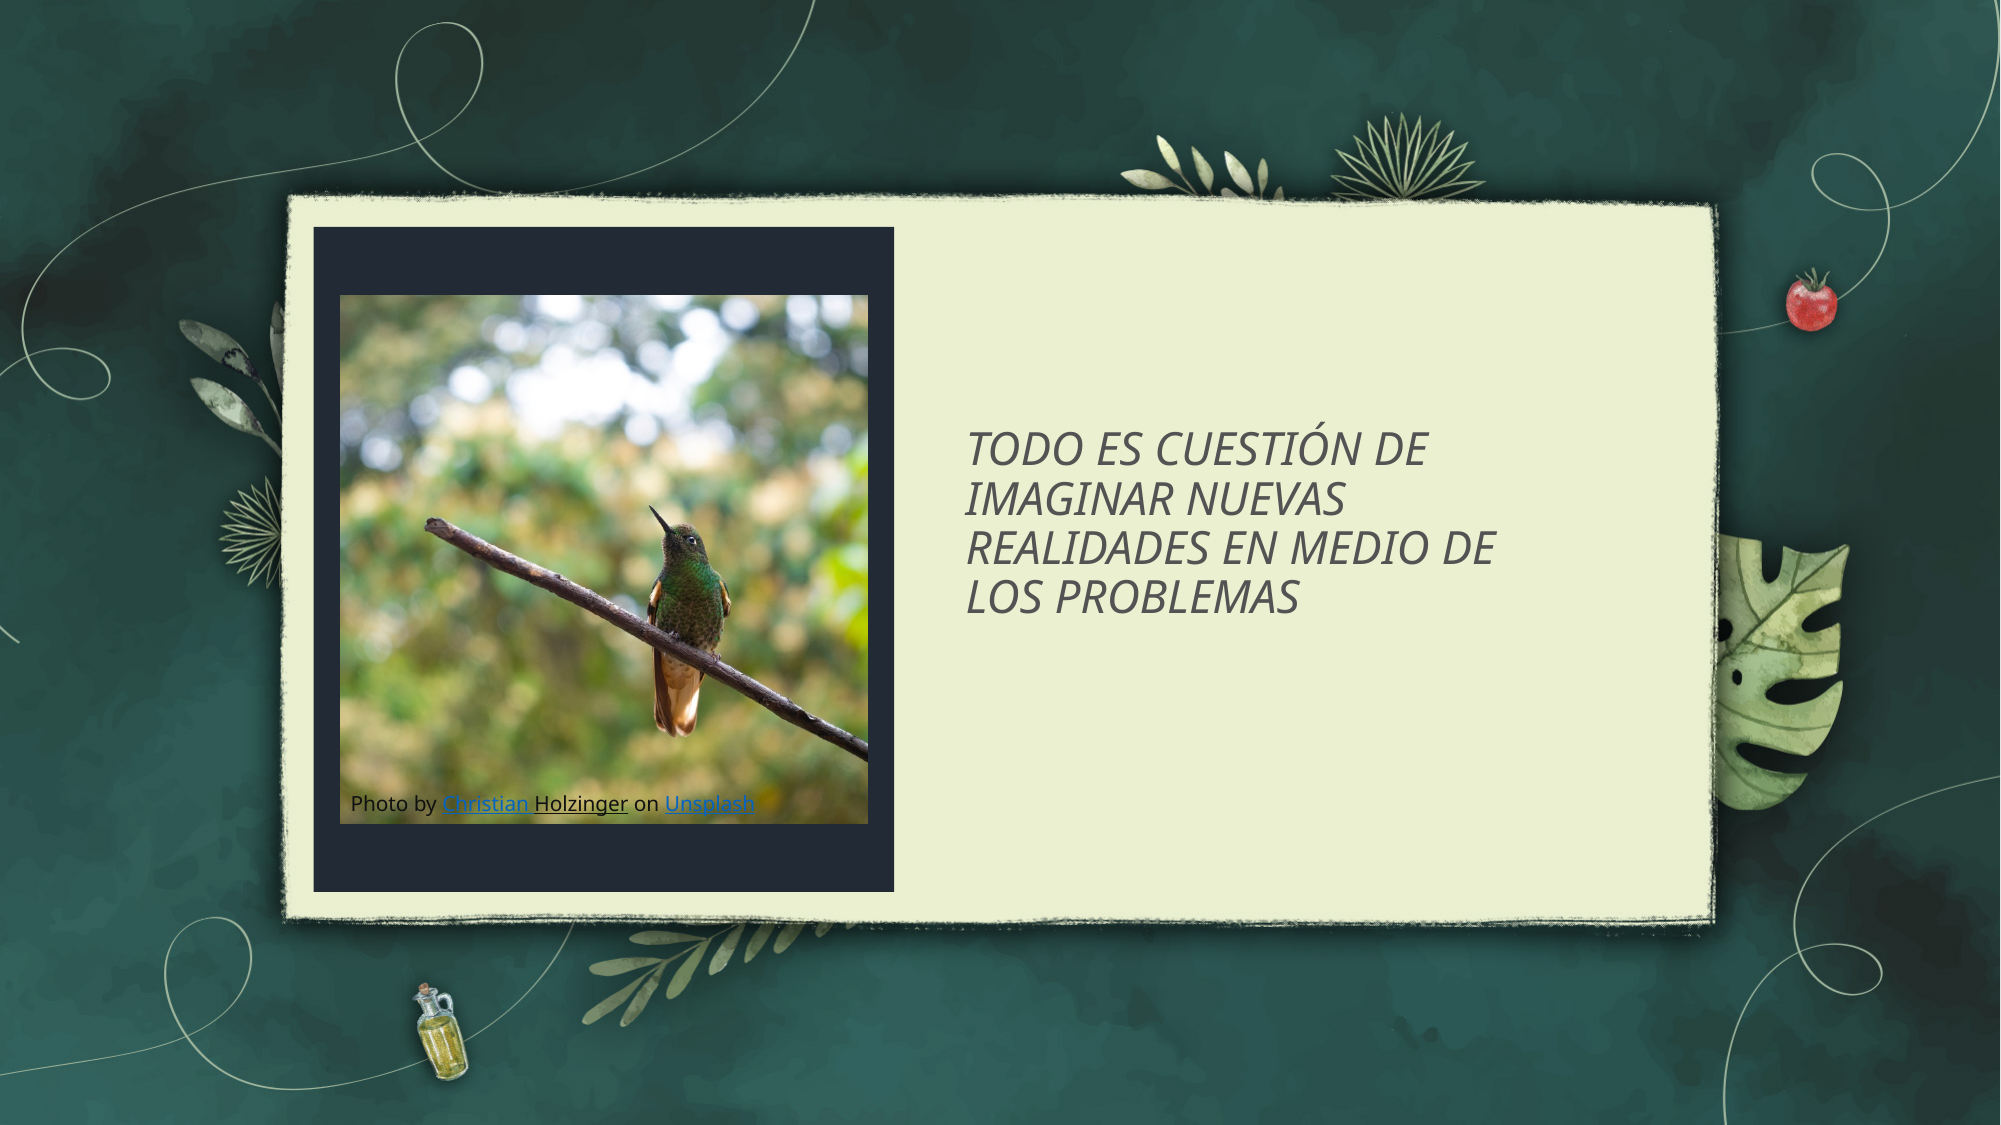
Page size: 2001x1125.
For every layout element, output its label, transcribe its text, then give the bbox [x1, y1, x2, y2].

text_box TODO ES CUESTIÓN DE IMAGINAR NUEVAS REALIDADES EN MEDIO DE LOS PROBLEMAS [950, 418, 1586, 712]
picture [0, 0, 2001, 1125]
text_box [313, 226, 895, 893]
text_box Photo by Christian Holzinger on Unsplash [335, 782, 1000, 826]
